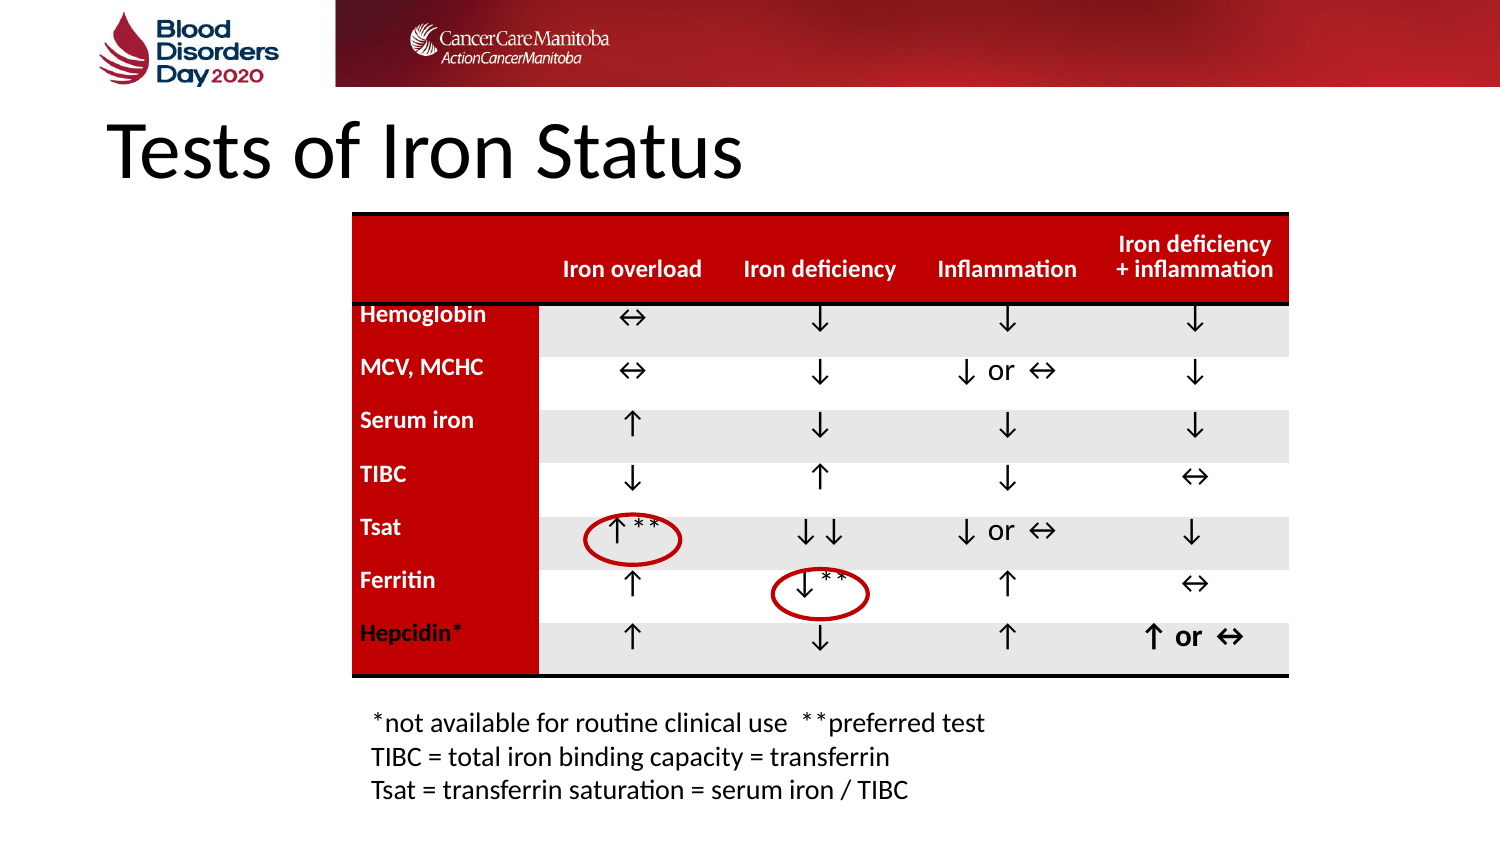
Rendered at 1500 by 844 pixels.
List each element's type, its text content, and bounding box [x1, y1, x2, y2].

table_cell ↓ [1101, 410, 1289, 463]
table_cell ↓ [539, 463, 726, 517]
picture [0, 0, 1500, 87]
table_cell ↓ [1101, 357, 1289, 410]
table_header Iron deficiency [726, 216, 914, 302]
table_cell ↓** [726, 570, 914, 623]
table_cell Ferritin [352, 570, 539, 623]
table_cell ↓↓ [726, 517, 914, 570]
table_cell ↔ [1101, 463, 1289, 517]
table_cell ↔ [539, 306, 726, 357]
table_cell ↑ [914, 570, 1101, 623]
table_cell Serum iron [352, 410, 539, 463]
table_cell Hepcidin* [352, 623, 539, 674]
table_cell MCV, MCHC [352, 357, 539, 410]
table_cell ↔ [539, 357, 726, 410]
text_box [770, 566, 870, 622]
table_header Inflammation [914, 216, 1101, 302]
table_cell ↓ [1101, 306, 1289, 357]
table_cell ↓ [914, 463, 1101, 517]
table_cell ↓ [1101, 517, 1289, 570]
table_cell ↓ [914, 410, 1101, 463]
table_cell ↑ [914, 623, 1101, 674]
text_box [583, 512, 683, 567]
table_cell ↑ [539, 410, 726, 463]
table_cell ↓ or ↔ [914, 357, 1101, 410]
table_cell ↓ [914, 306, 1101, 357]
table_cell ↓ or ↔ [914, 517, 1101, 570]
table_header Iron overload [539, 216, 726, 302]
table_cell ↓ [726, 306, 914, 357]
table_cell ↔ [1101, 570, 1289, 623]
table_cell TIBC [352, 463, 539, 517]
table_cell ↑** [539, 517, 726, 570]
table_cell ↓ [726, 357, 914, 410]
table_header Iron deficiency + inflammation [1101, 216, 1289, 302]
table_cell ↑ [726, 463, 914, 517]
table_cell Tsat [352, 517, 539, 570]
table_cell ↑ or ↔ [1101, 623, 1289, 674]
table_header [352, 216, 539, 302]
table_cell ↑ [539, 570, 726, 623]
table_cell ↑ [539, 623, 726, 674]
table_cell ↓ [726, 410, 914, 463]
text_box *not available for routine clinical use **preferred test TIBC = total iron binding capacity = transferrin Tsat = transferrin saturation = serum iron / TIBC [356, 696, 1002, 813]
table_cell Hemoglobin [352, 306, 539, 357]
title Tests of Iron Status [91, 74, 1442, 216]
table_cell ↓ [726, 623, 914, 674]
